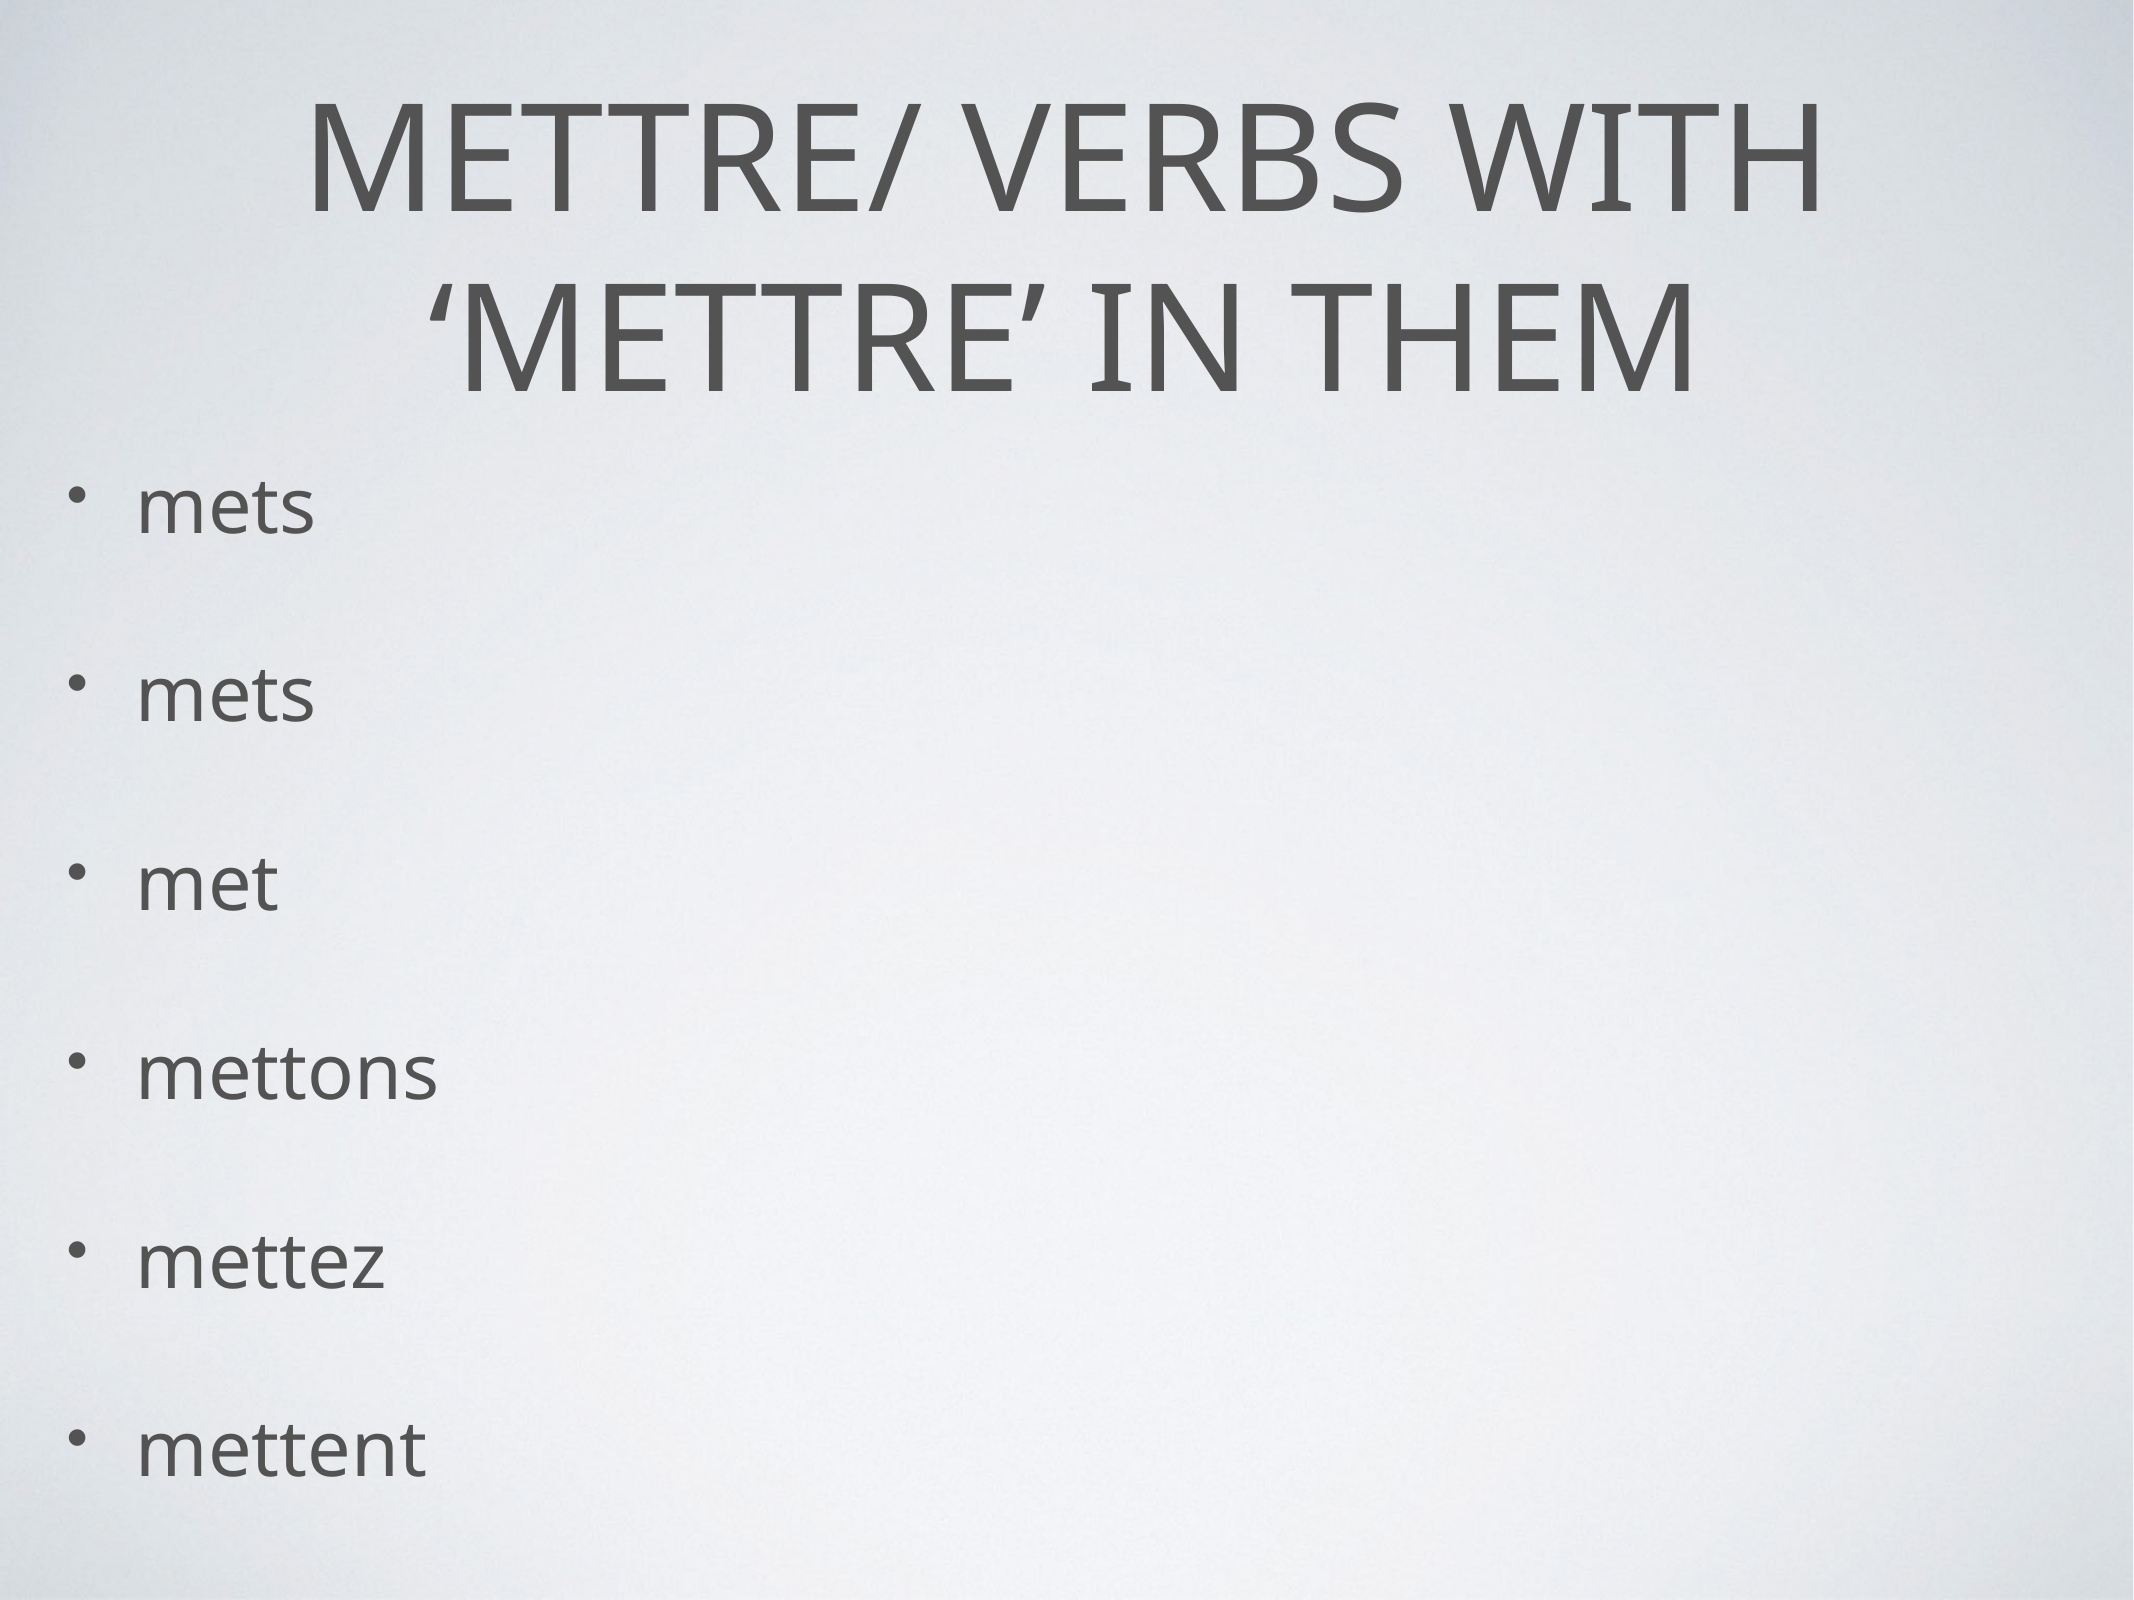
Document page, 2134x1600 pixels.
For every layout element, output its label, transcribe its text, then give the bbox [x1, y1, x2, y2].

list mets mets met mettons mettez mettent [57, 447, 2076, 1482]
picture [0, 0, 2134, 1600]
title Mettre/ verbs with ‘mettre’ in them [57, 41, 2076, 443]
